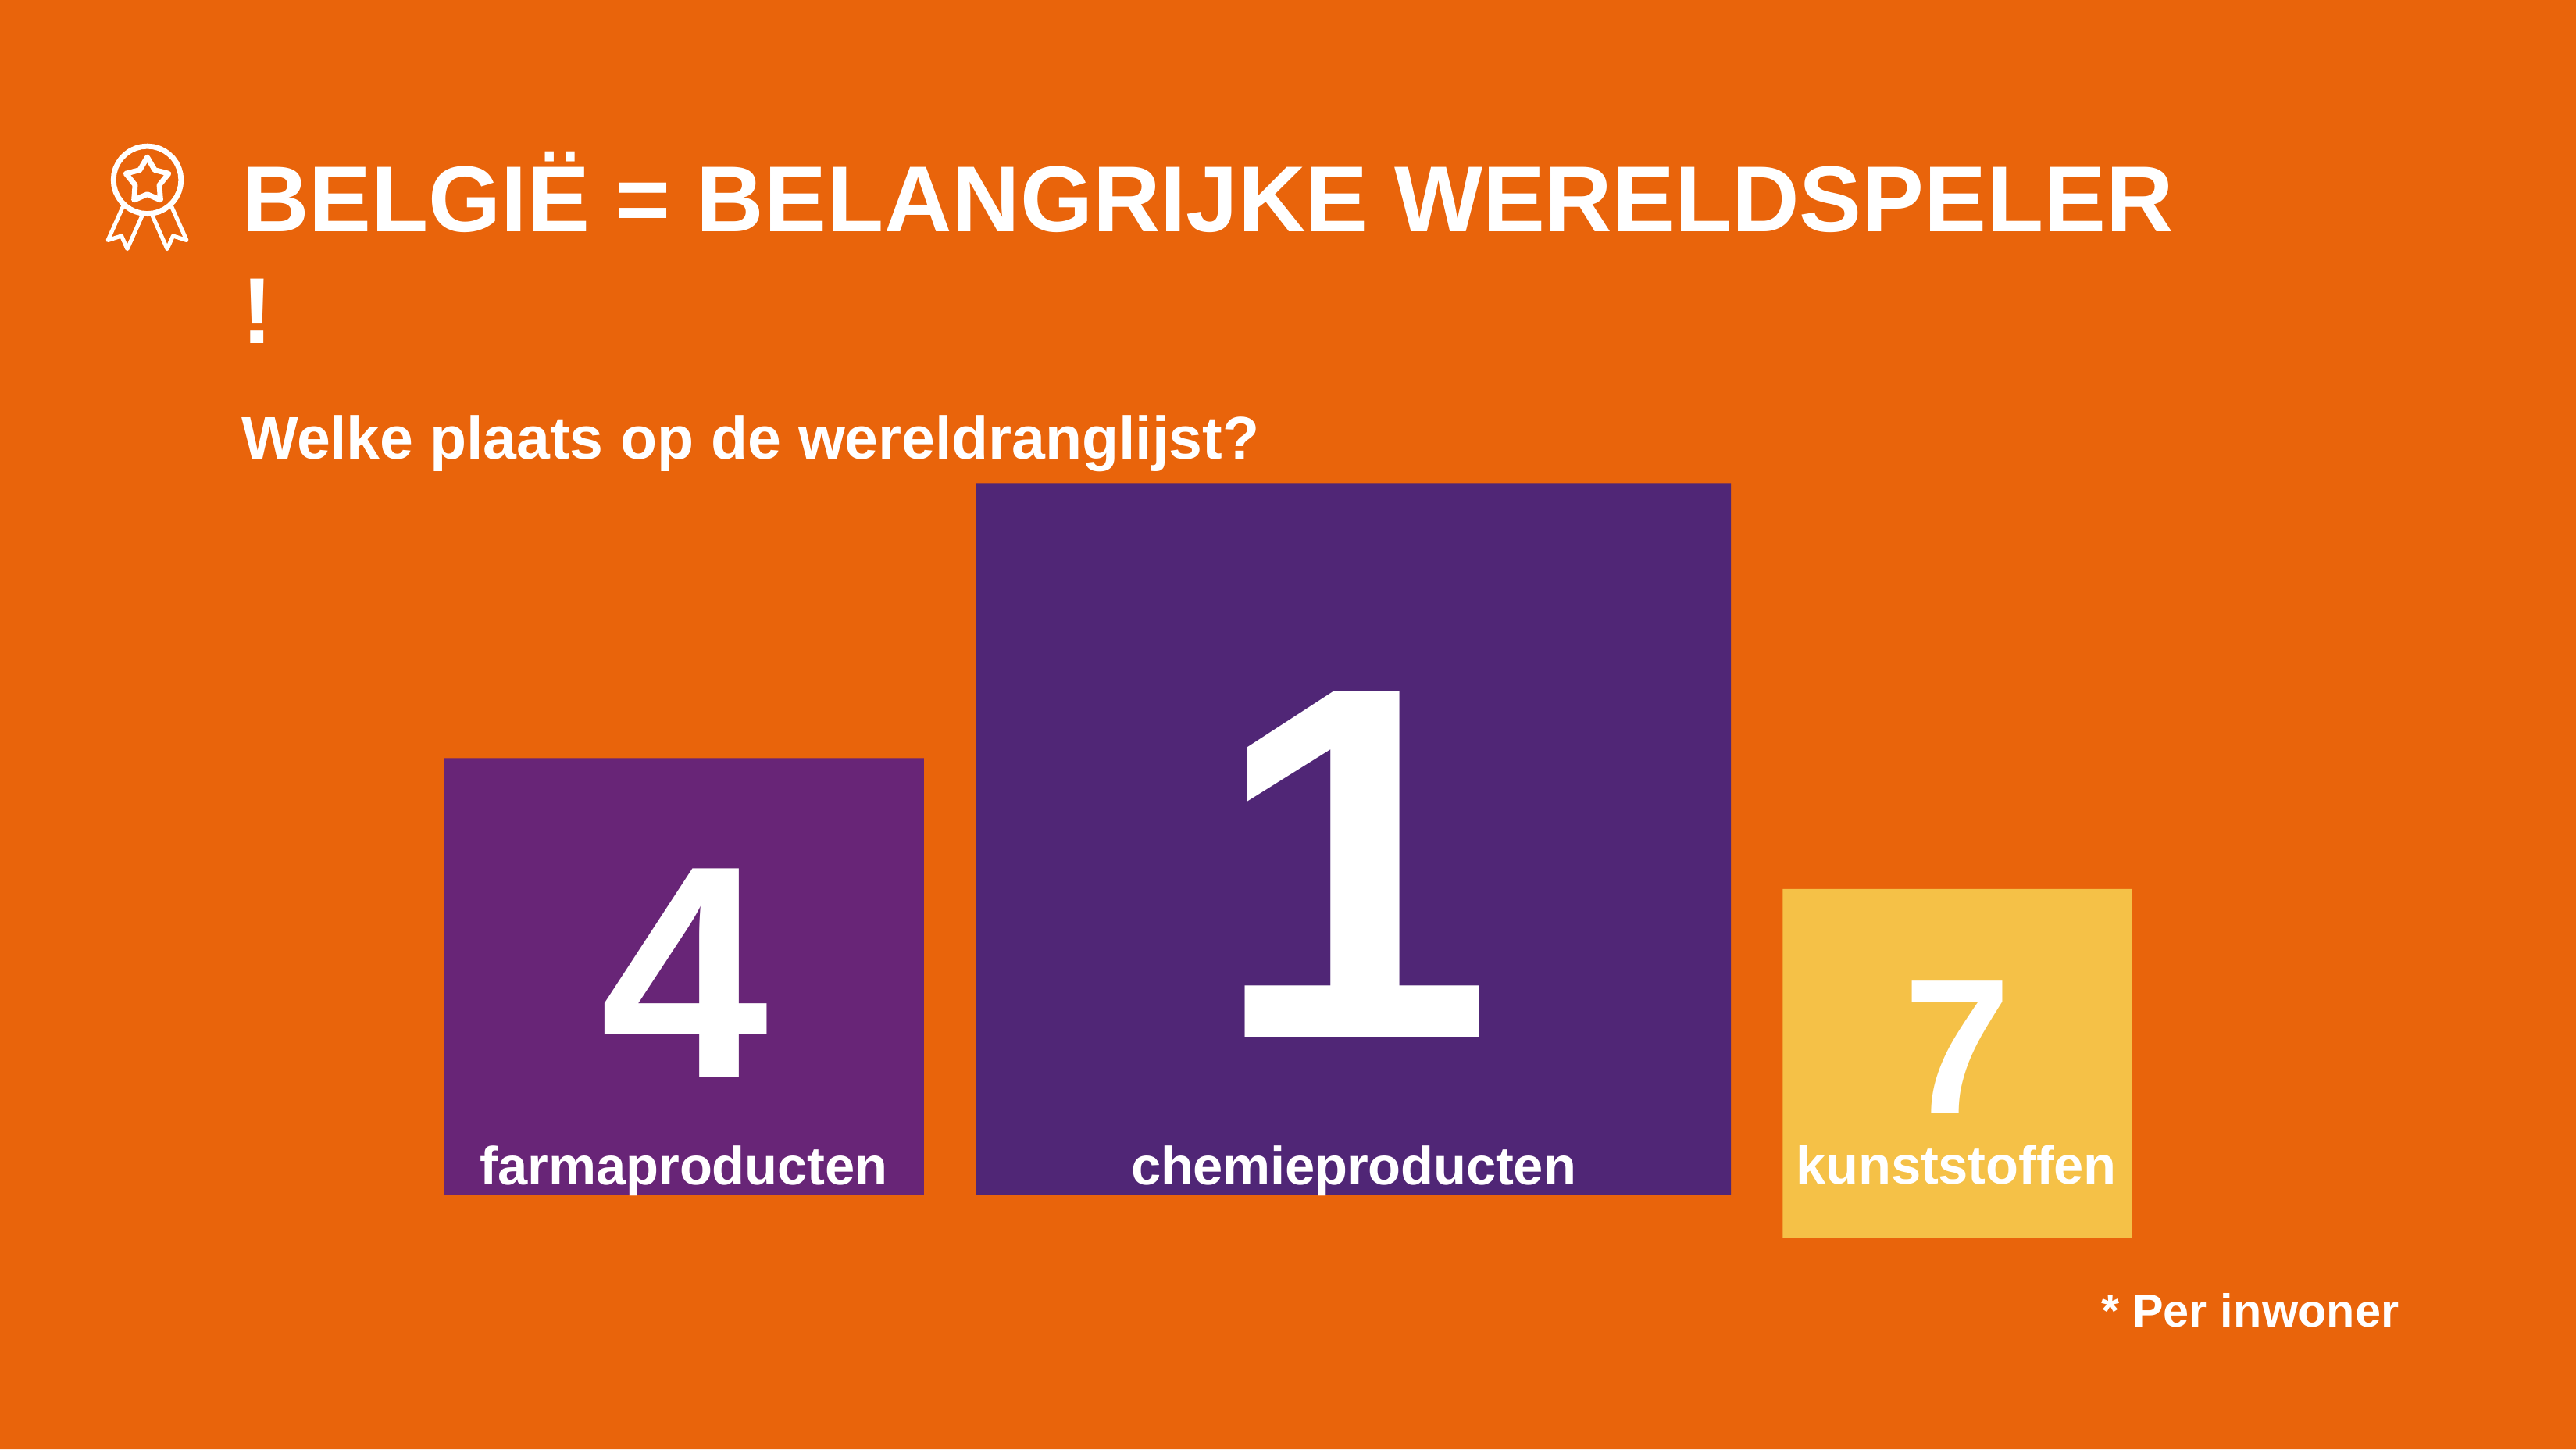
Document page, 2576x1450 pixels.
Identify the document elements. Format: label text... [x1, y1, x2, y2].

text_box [105, 143, 189, 252]
text_box * Per inwoner [2100, 1278, 2403, 1337]
text_box BELGIË = BELANGRIJKE WERELDSPELER ! Welke plaats op de wereldranglijst? [240, 79, 2175, 471]
text_box 1 chemieproducten [976, 483, 1732, 1195]
text_box 4 farmaproducten [444, 758, 924, 1195]
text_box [1782, 888, 2132, 1238]
